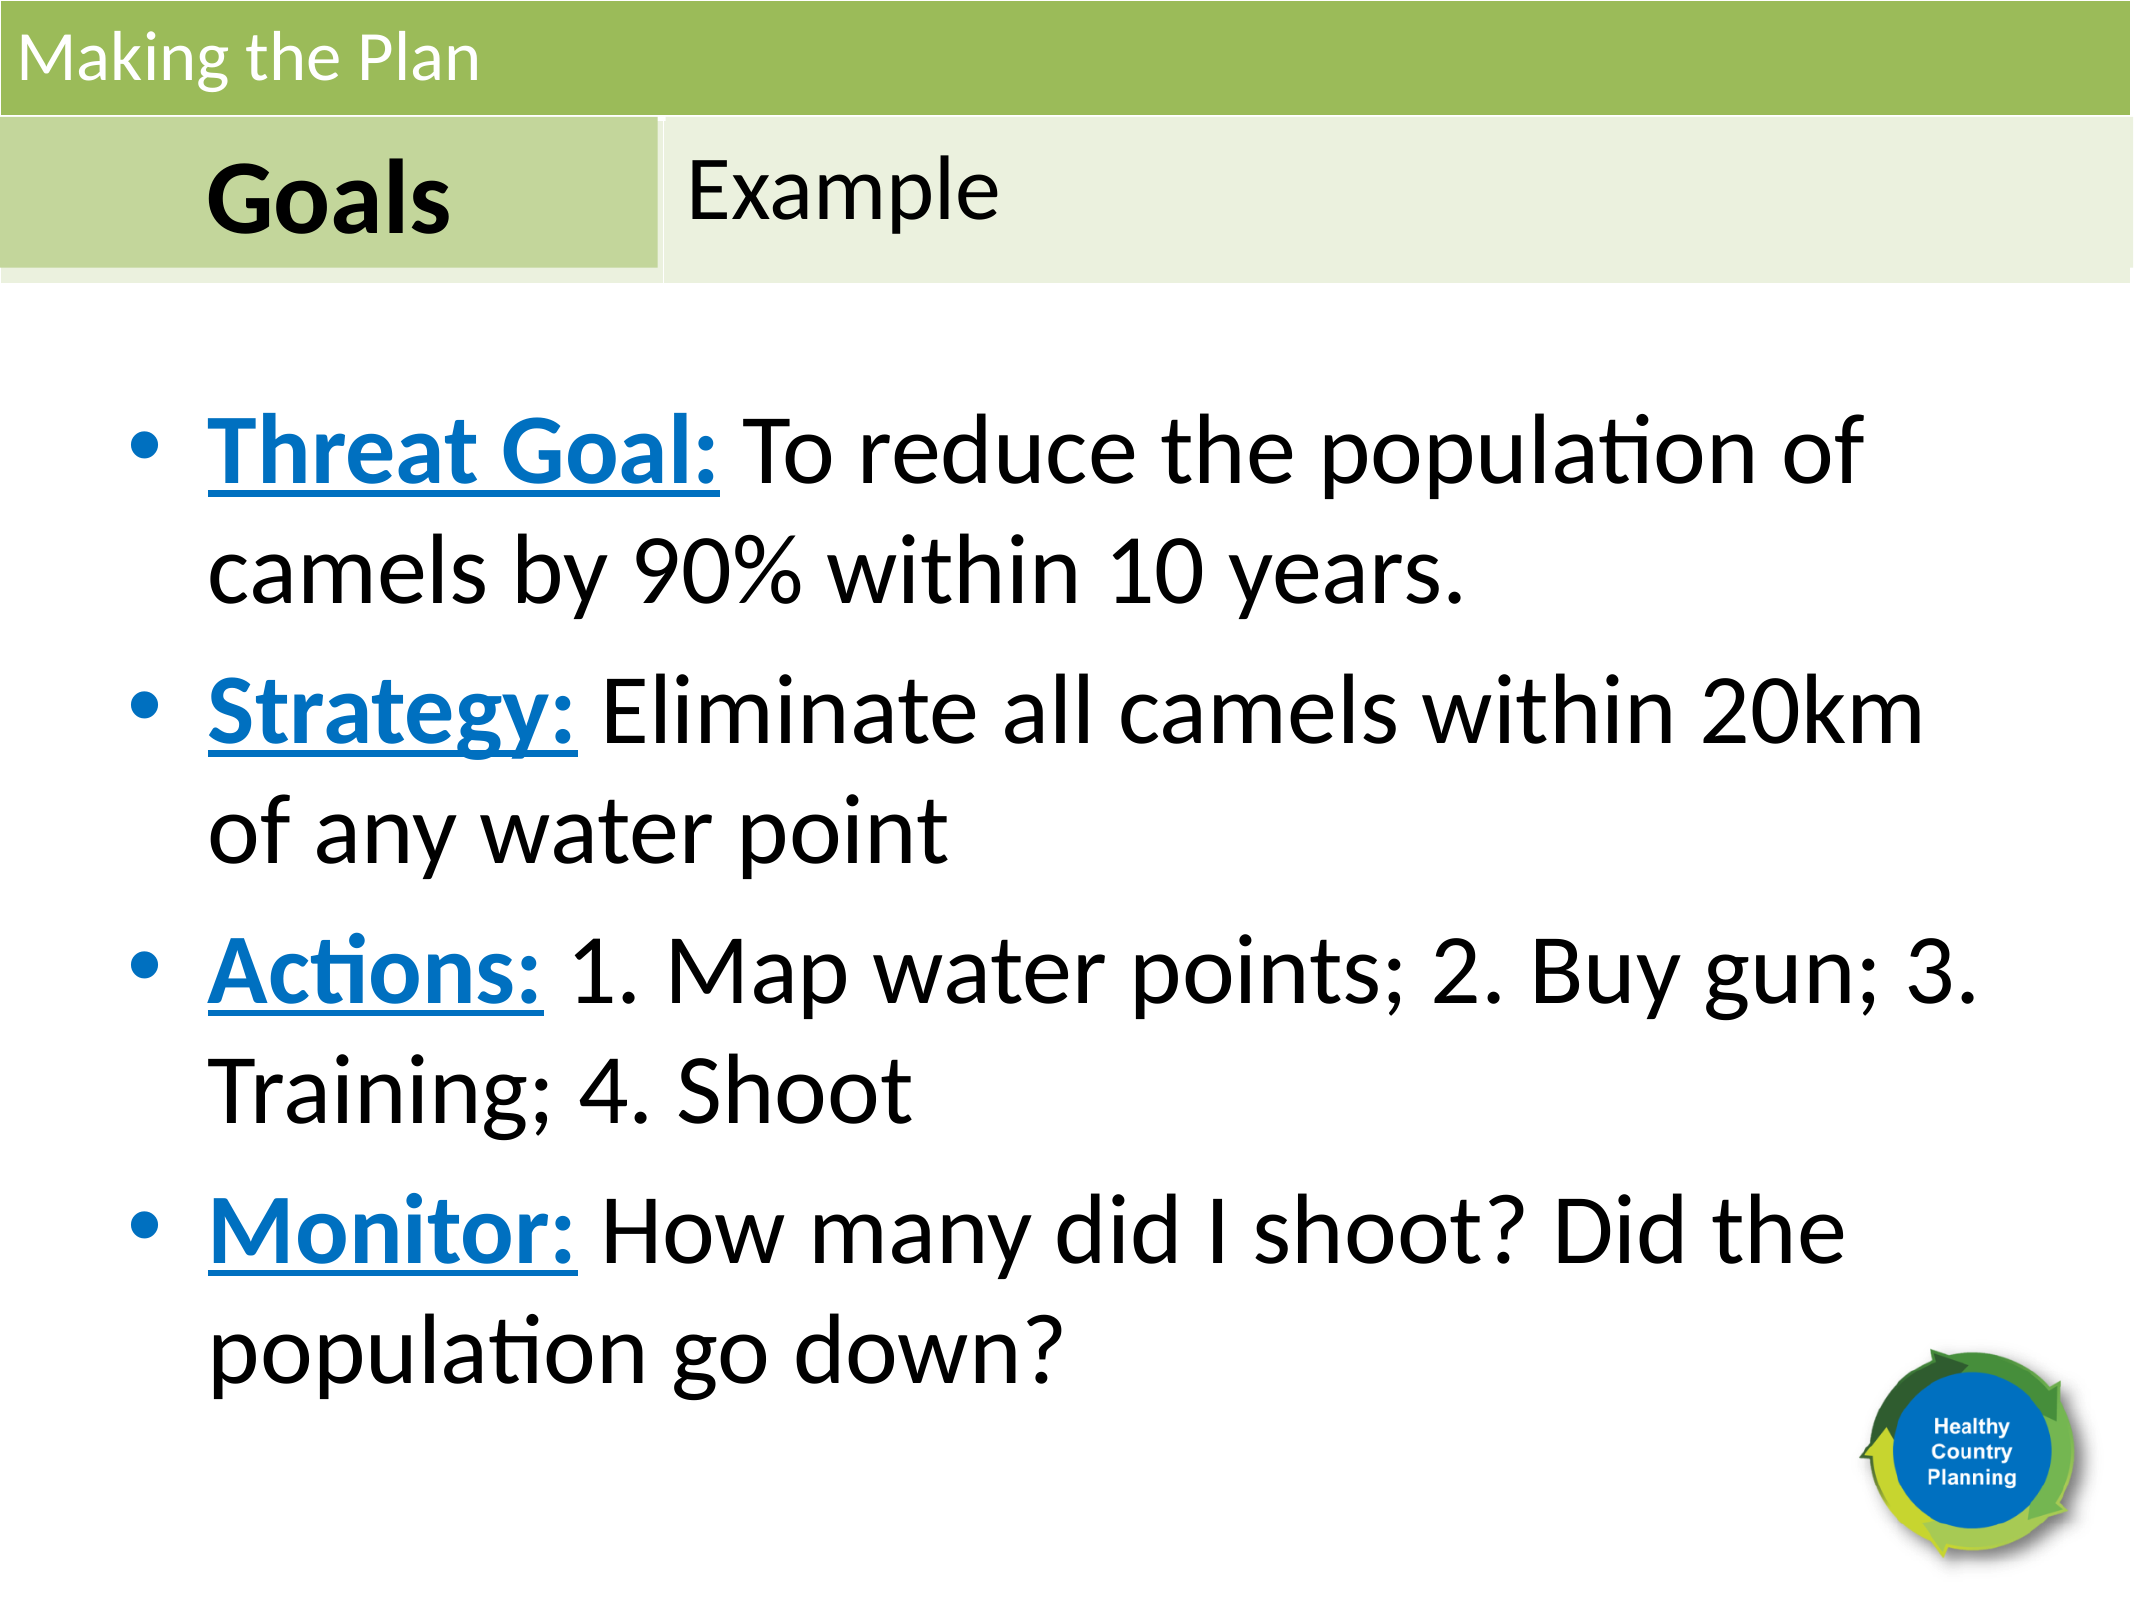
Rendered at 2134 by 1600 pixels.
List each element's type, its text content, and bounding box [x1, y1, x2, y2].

list Making the Plan [0, 0, 2125, 108]
list Example [665, 116, 2134, 268]
picture [1831, 1332, 2130, 1600]
list Goals [0, 116, 658, 268]
list Threat Goal: To reduce the population of camels by 90% within 10 years. Strategy: Eliminate all camels within 20km of any water point Actions: 1. Map water points; 2. Buy gun; 3. Training; 4. Shoot Monitor: How many did I shoot? Did the population go down? [106, 373, 2027, 1430]
